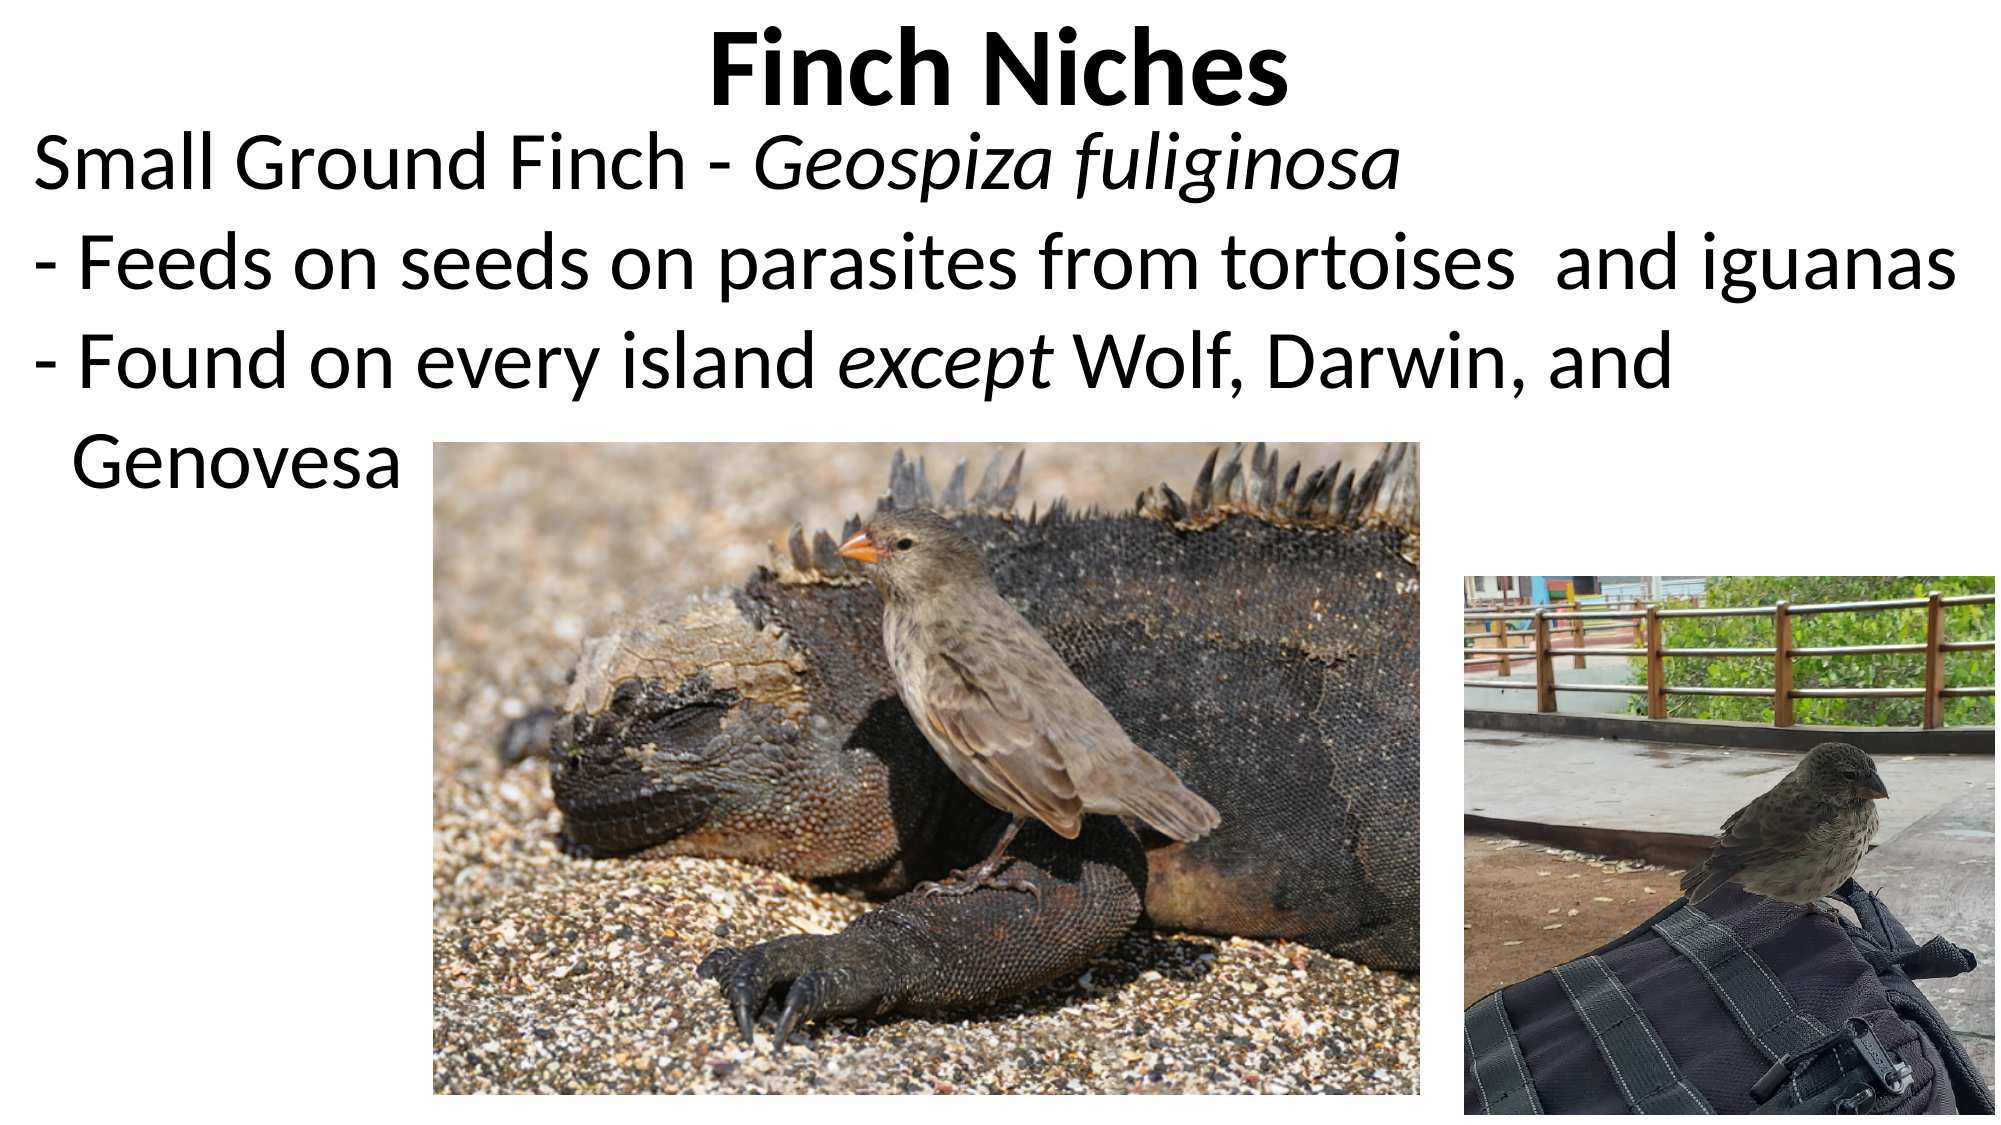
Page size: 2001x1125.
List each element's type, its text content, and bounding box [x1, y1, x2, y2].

text_box Finch Niches [0, 0, 2000, 136]
picture [433, 442, 1420, 1095]
picture [1464, 576, 1995, 1115]
text_box Small Ground Finch - Geospiza fuliginosa - Feeds on seeds on parasites from tortoises and iguanas - Found on every island except Wolf, Darwin, and Genovesa [18, 98, 2000, 514]
